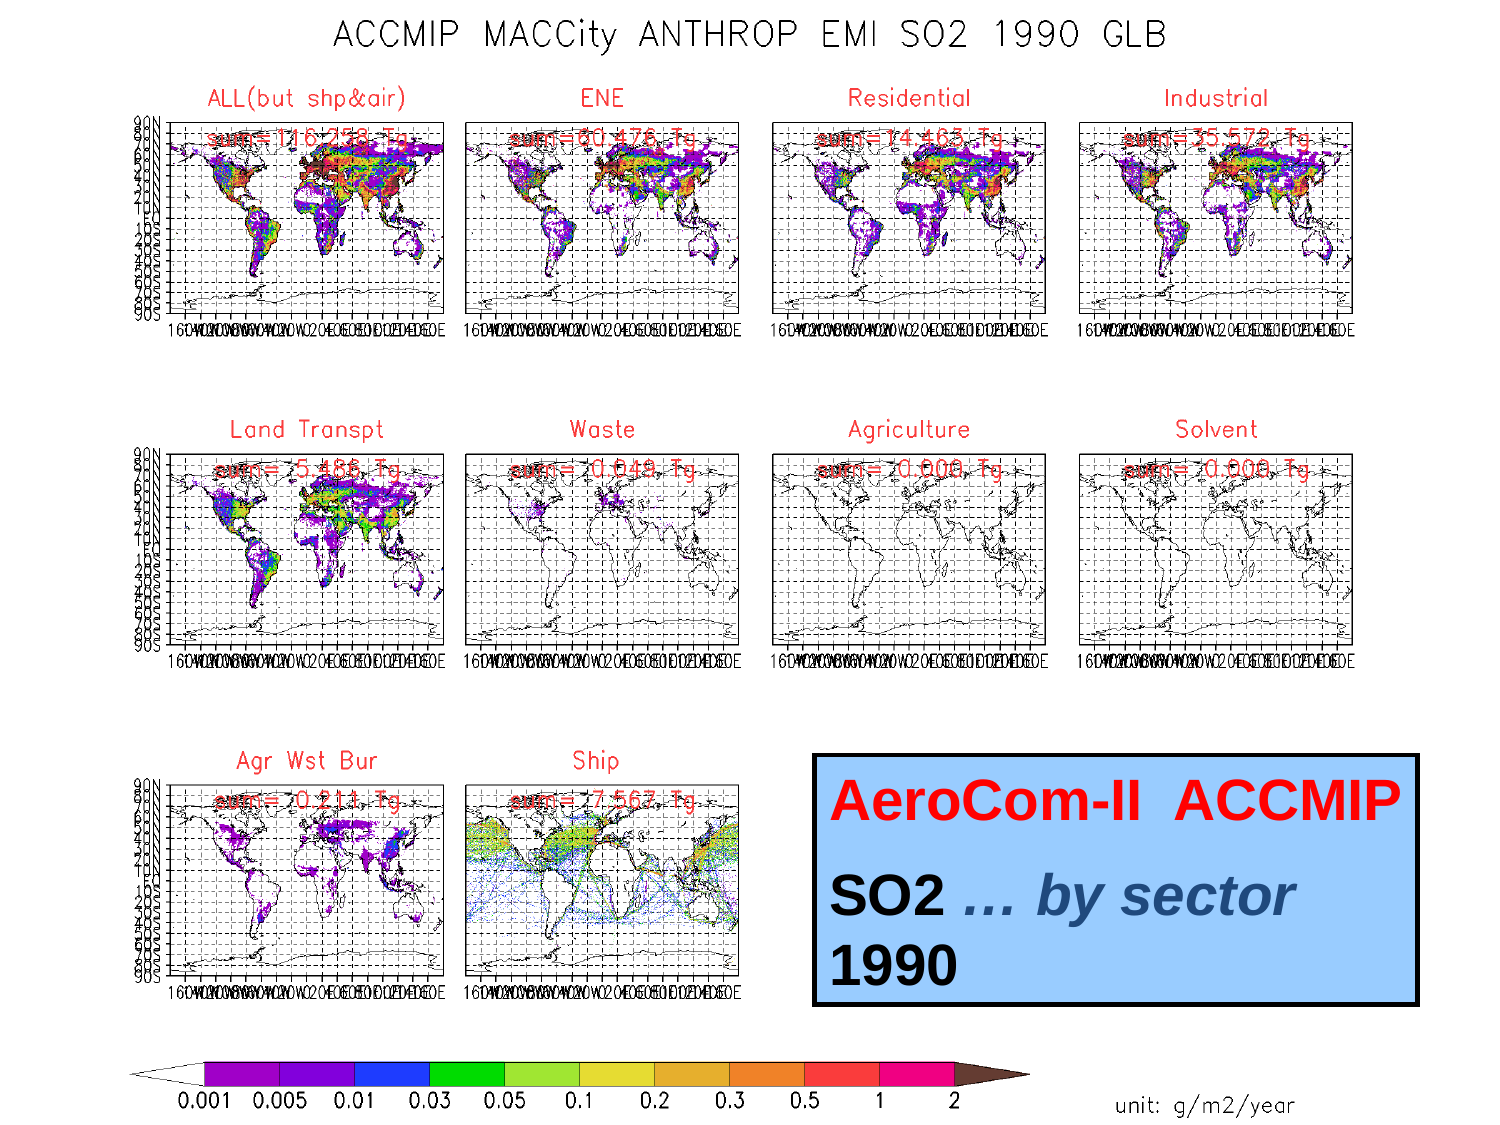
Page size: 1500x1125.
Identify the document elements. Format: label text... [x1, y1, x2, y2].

text_box AeroCom-II ACCMIP SO2 … by sector 1990 [1379, 754, 1418, 1005]
picture [124, 0, 1376, 1125]
